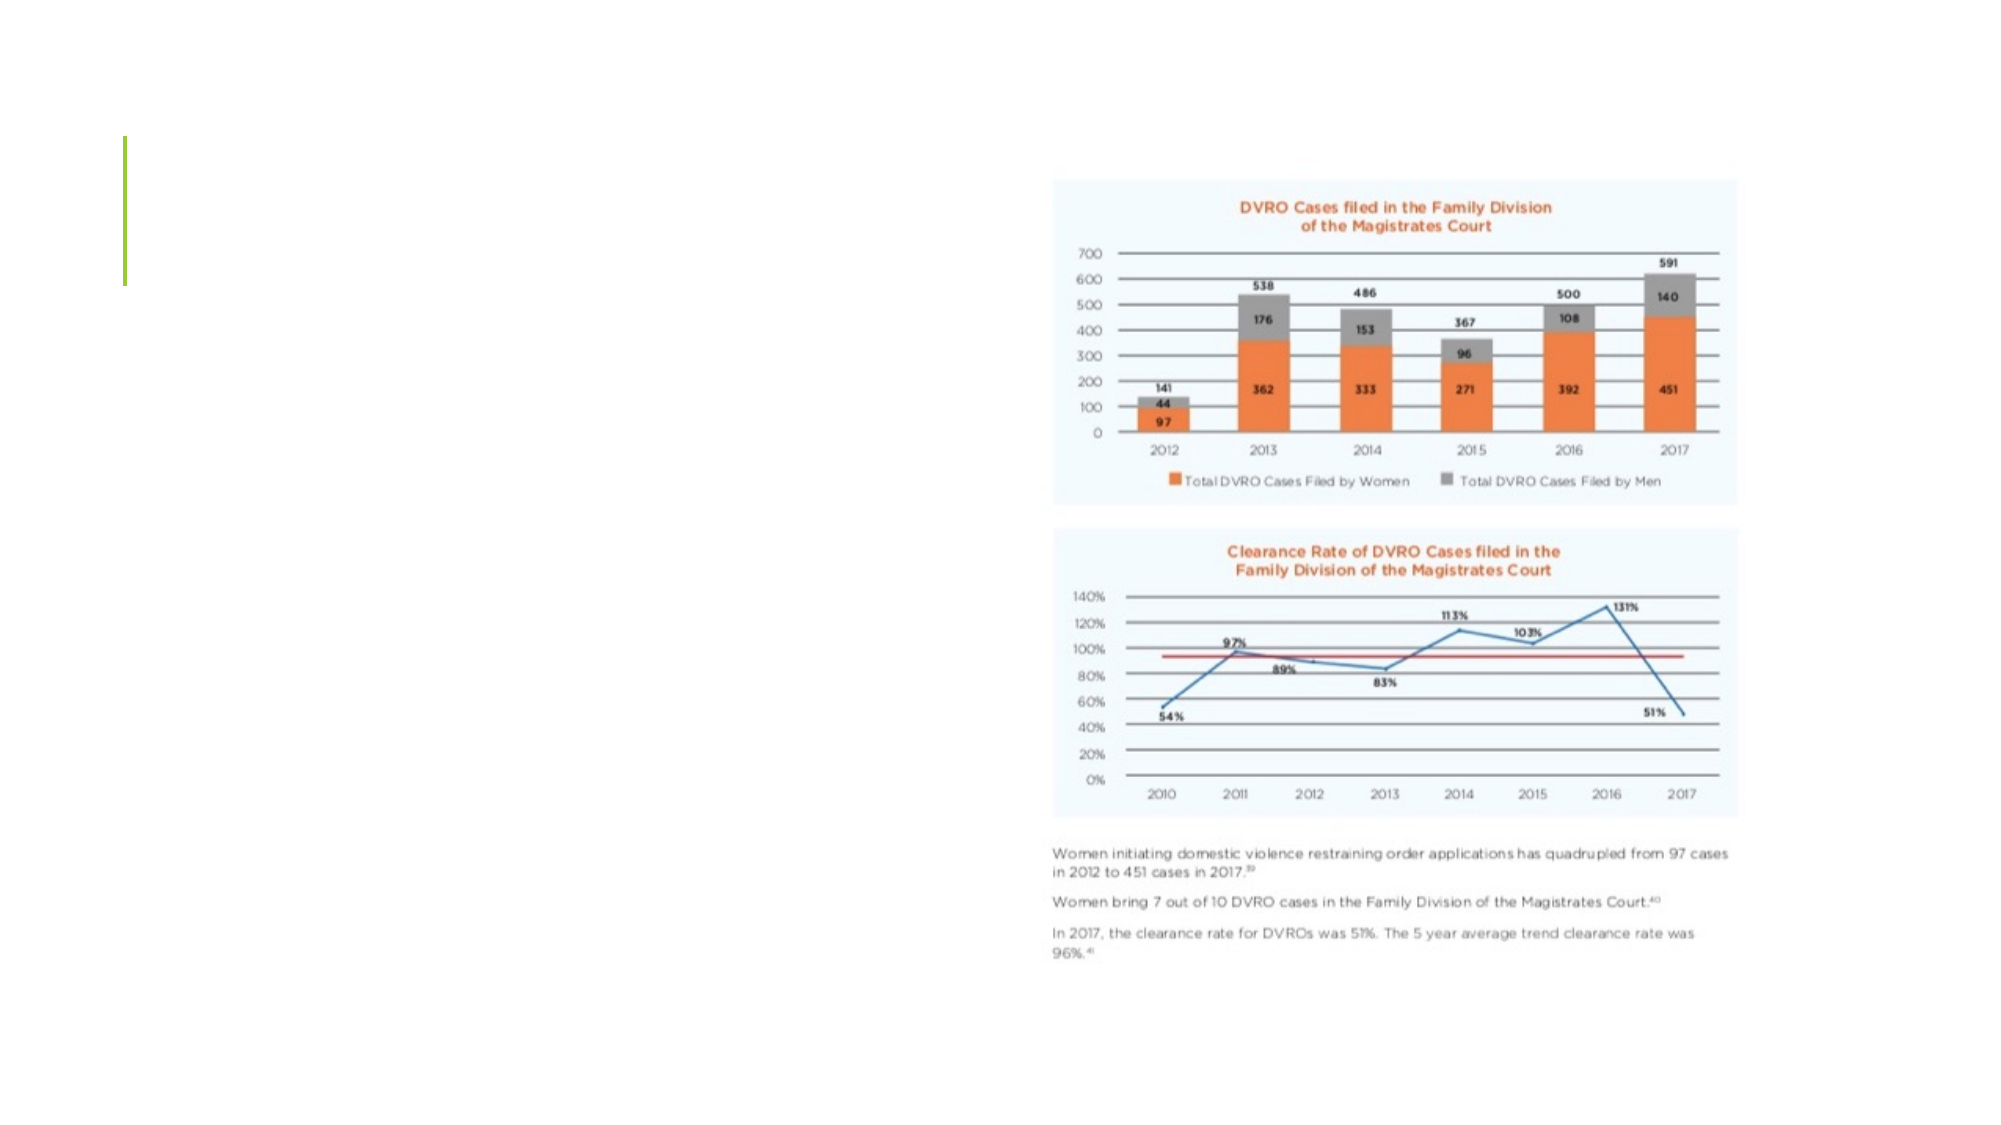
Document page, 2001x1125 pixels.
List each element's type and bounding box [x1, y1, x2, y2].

list [1040, 134, 1766, 986]
